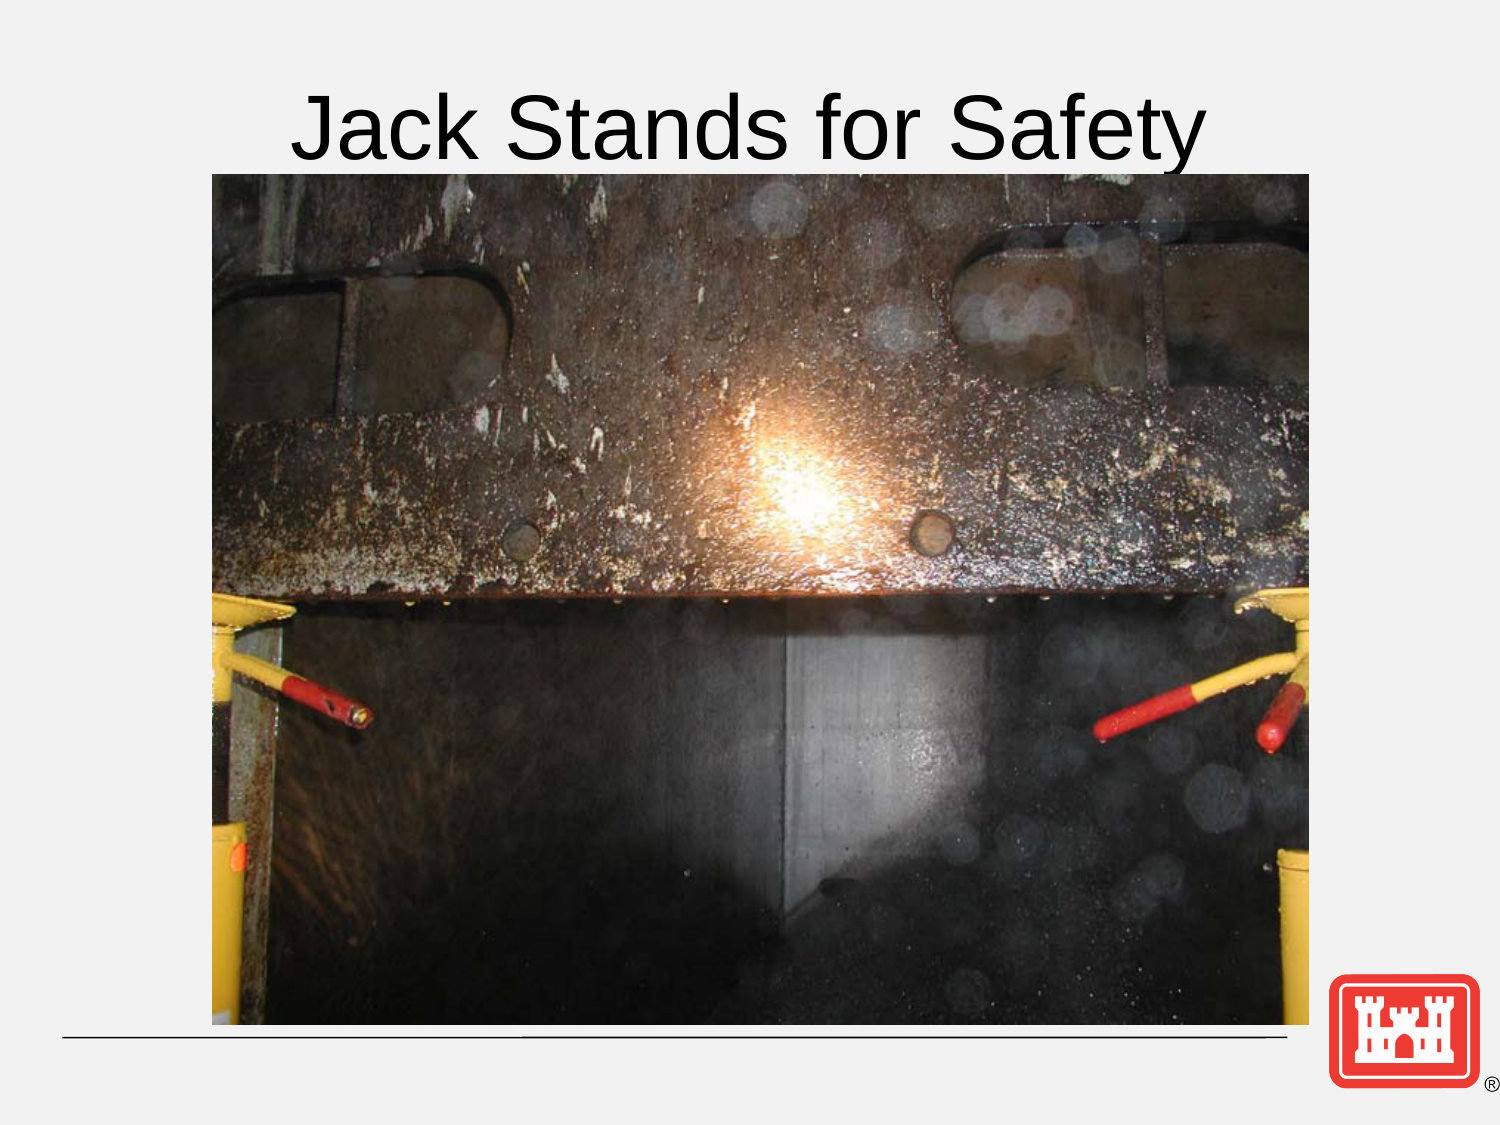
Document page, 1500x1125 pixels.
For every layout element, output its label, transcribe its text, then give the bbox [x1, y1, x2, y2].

picture [1329, 974, 1500, 1092]
title Jack Stands for Safety [74, 44, 1426, 201]
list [212, 174, 1310, 1026]
